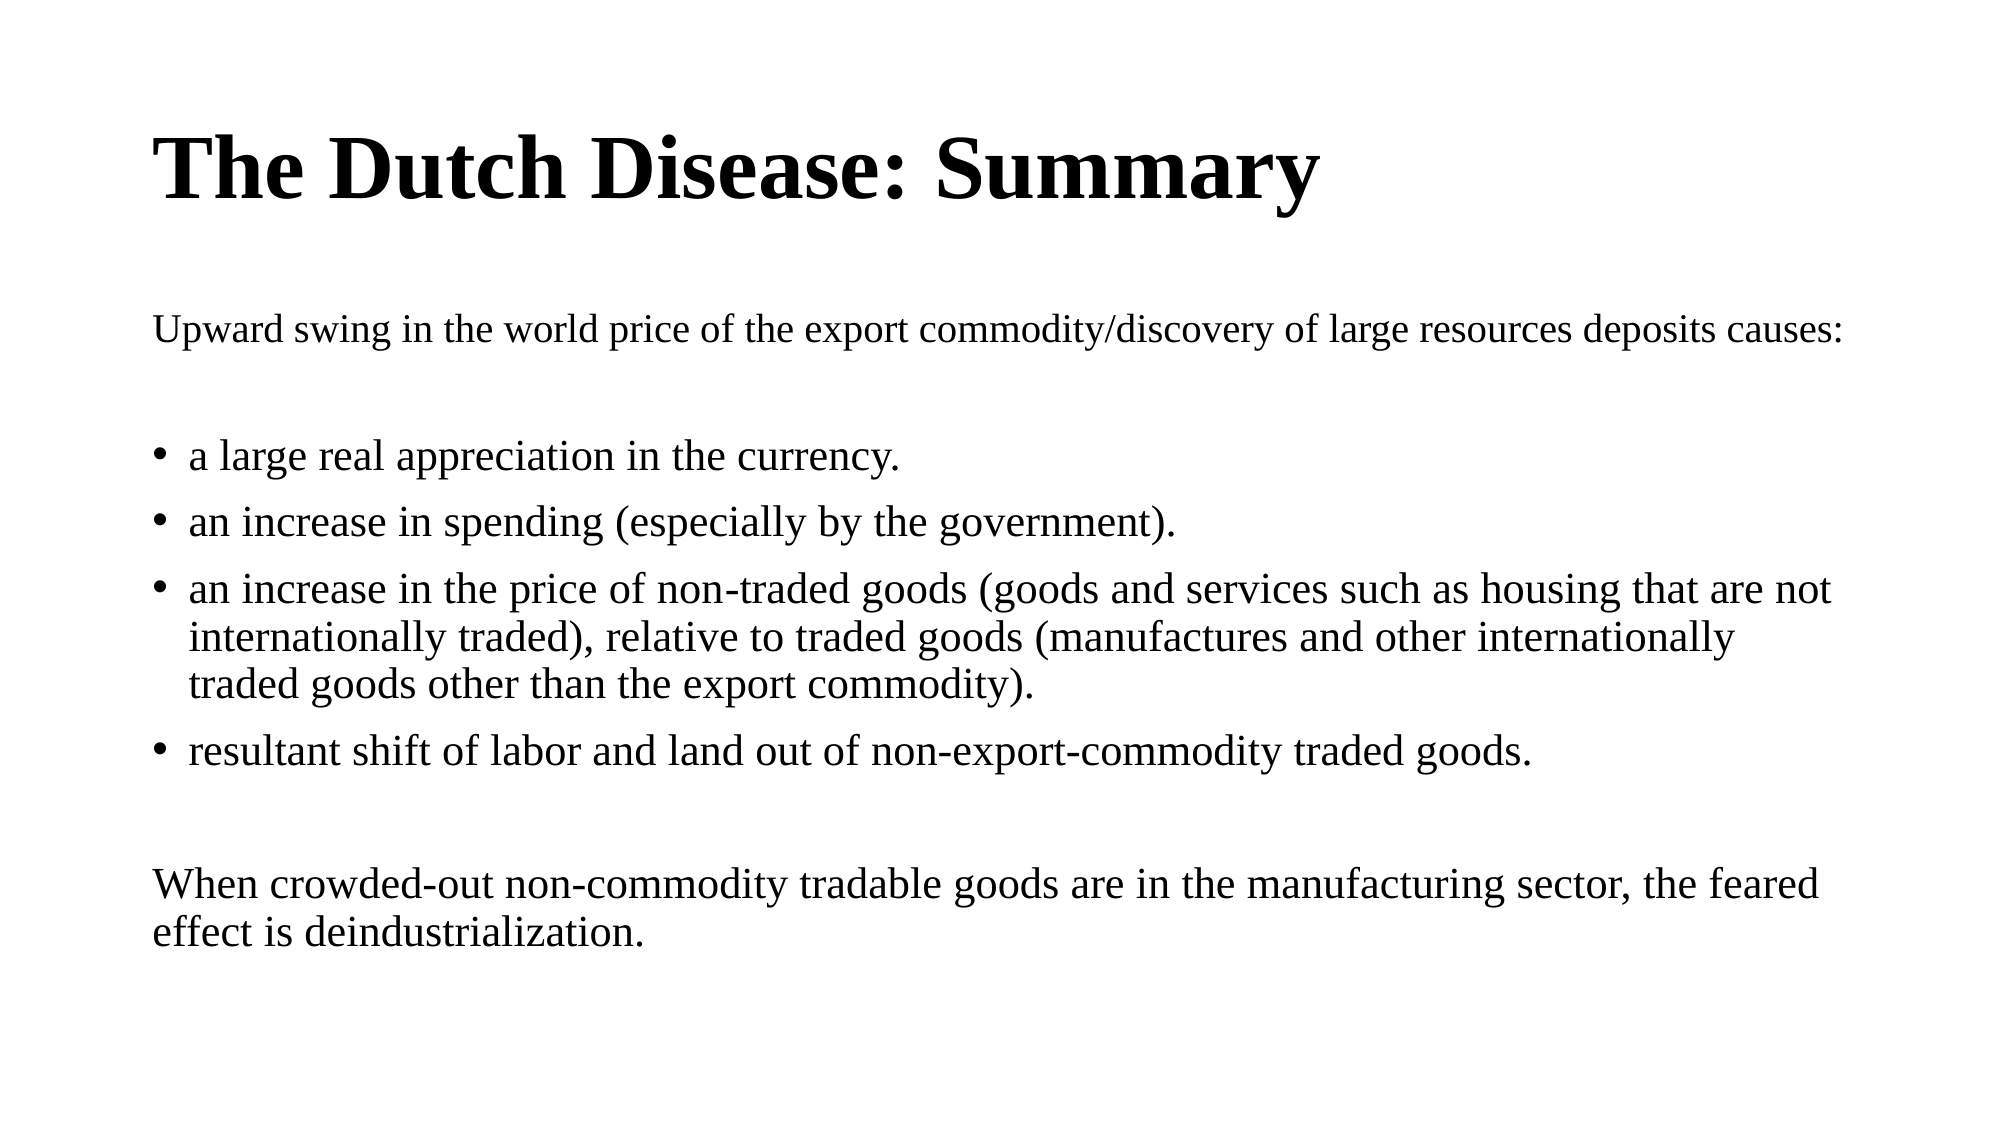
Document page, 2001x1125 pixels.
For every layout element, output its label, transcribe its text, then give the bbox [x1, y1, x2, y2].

title The Dutch Disease: Summary [137, 59, 1863, 278]
list Upward swing in the world price of the export commodity/discovery of large resources deposits causes: a large real appreciation in the currency. an increase in spending (especially by the government). an increase in the price of non-traded goods (goods and services such as housing that are not internationally traded), relative to traded goods (manufactures and other internationally traded goods other than the export commodity). resultant shift of labor and land out of non-export-commodity traded goods. When crowded-out non-commodity tradable goods are in the manufacturing sector, the feared effect is deindustrialization. [137, 299, 1863, 1014]
